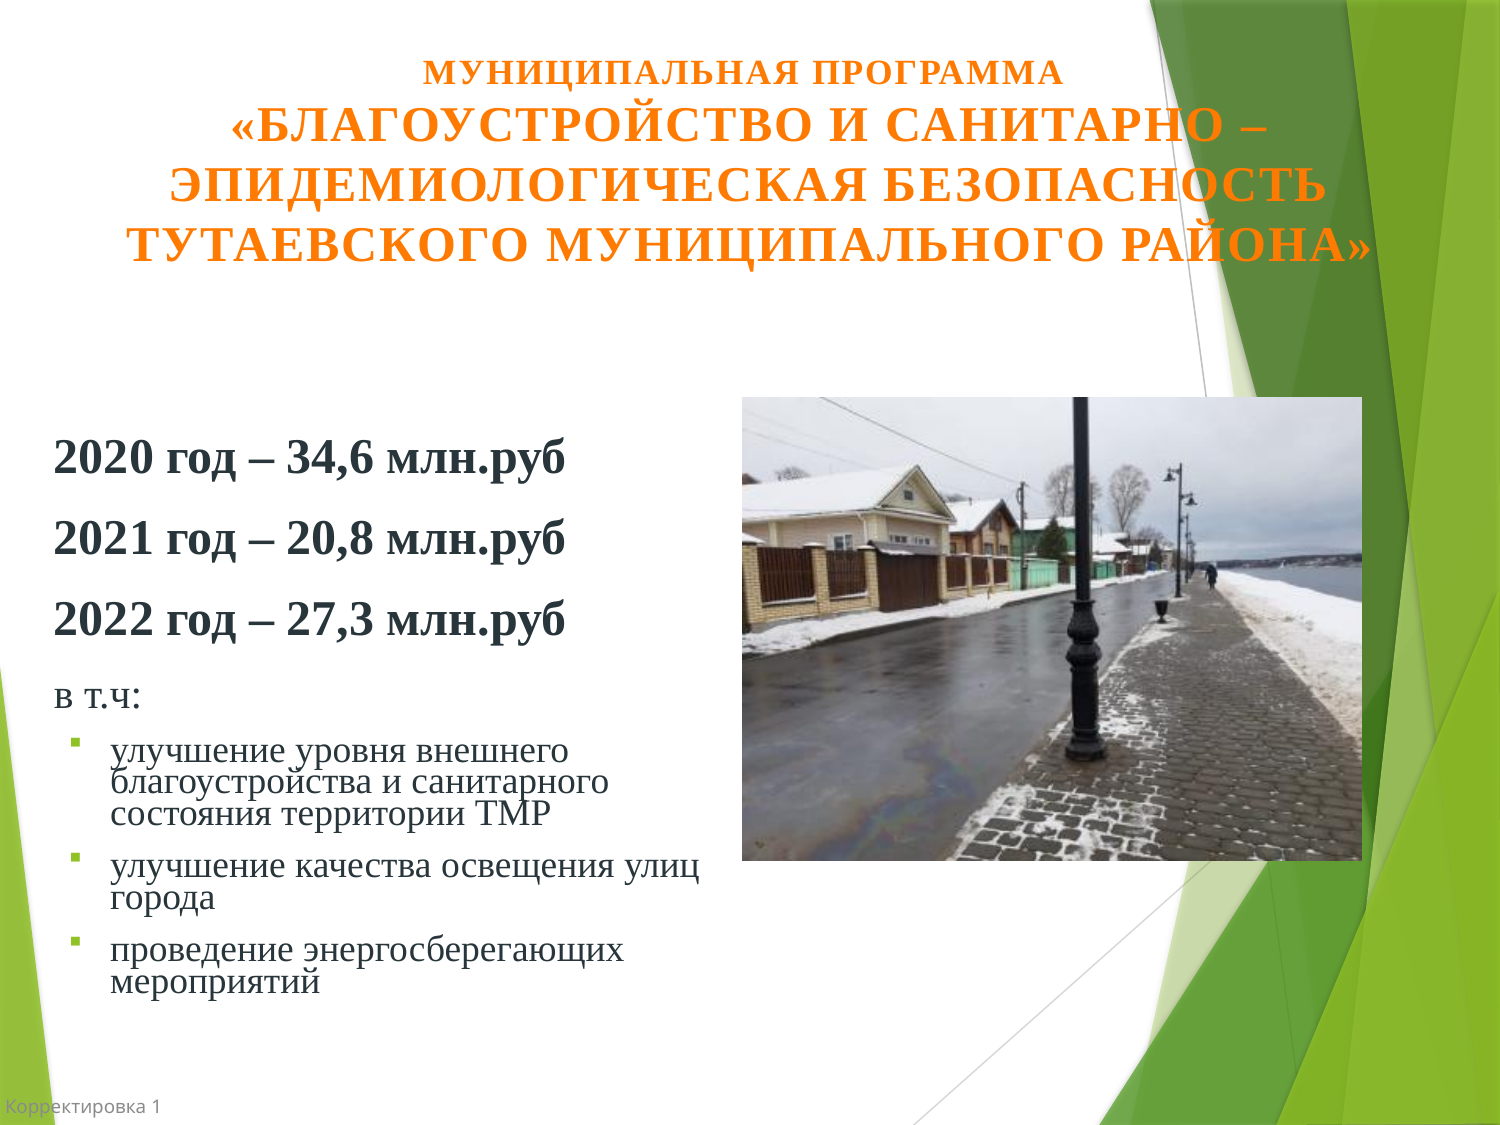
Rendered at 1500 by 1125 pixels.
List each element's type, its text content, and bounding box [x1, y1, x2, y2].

picture [742, 396, 1363, 862]
title Муниципальная программа «Благоустройство и санитарно – эпидемиологическая безопасность тутаевского муниципального района» [0, 41, 1500, 305]
list 2020 год – 34,6 млн.руб 2021 год – 20,8 млн.руб 2022 год – 27,3 млн.руб в т.ч: улучшение уровня внешнего благоустройства и санитарного состояния территории ТМР улучшение качества освещения улиц города проведение энергосберегающих мероприятий [38, 335, 781, 1007]
